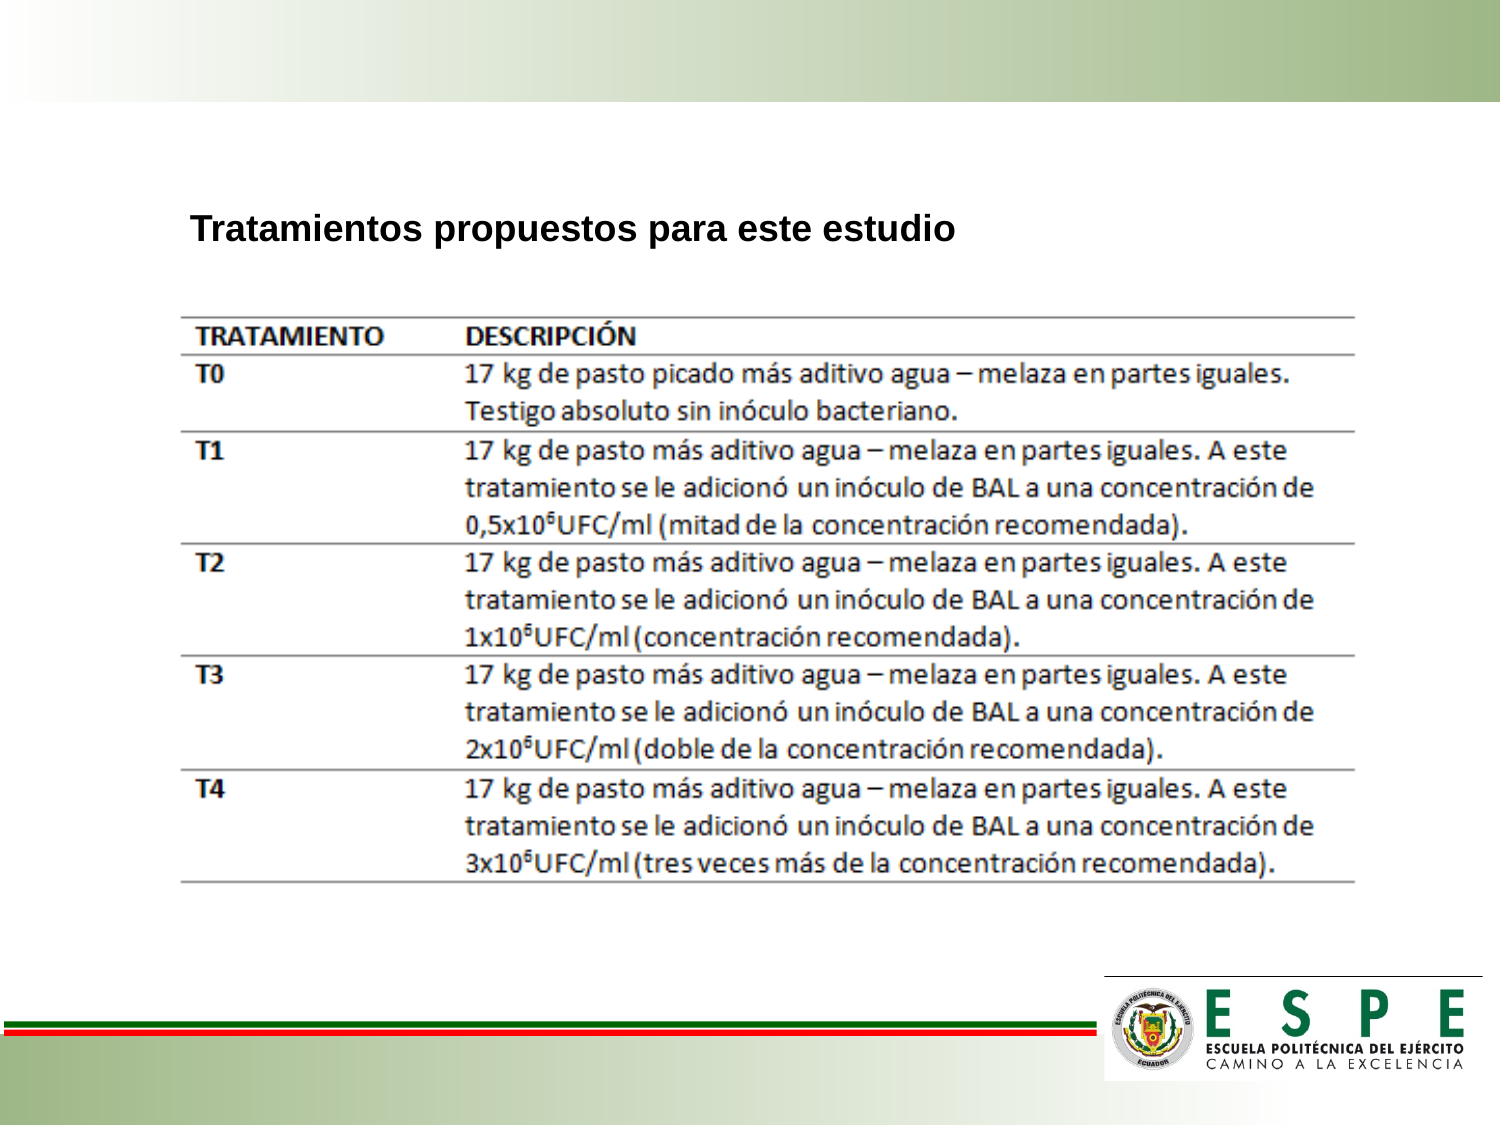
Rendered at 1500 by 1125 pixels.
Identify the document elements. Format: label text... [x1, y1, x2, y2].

text_box Tratamientos propuestos para este estudio [175, 196, 972, 256]
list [170, 290, 1372, 899]
picture [1104, 976, 1483, 1081]
